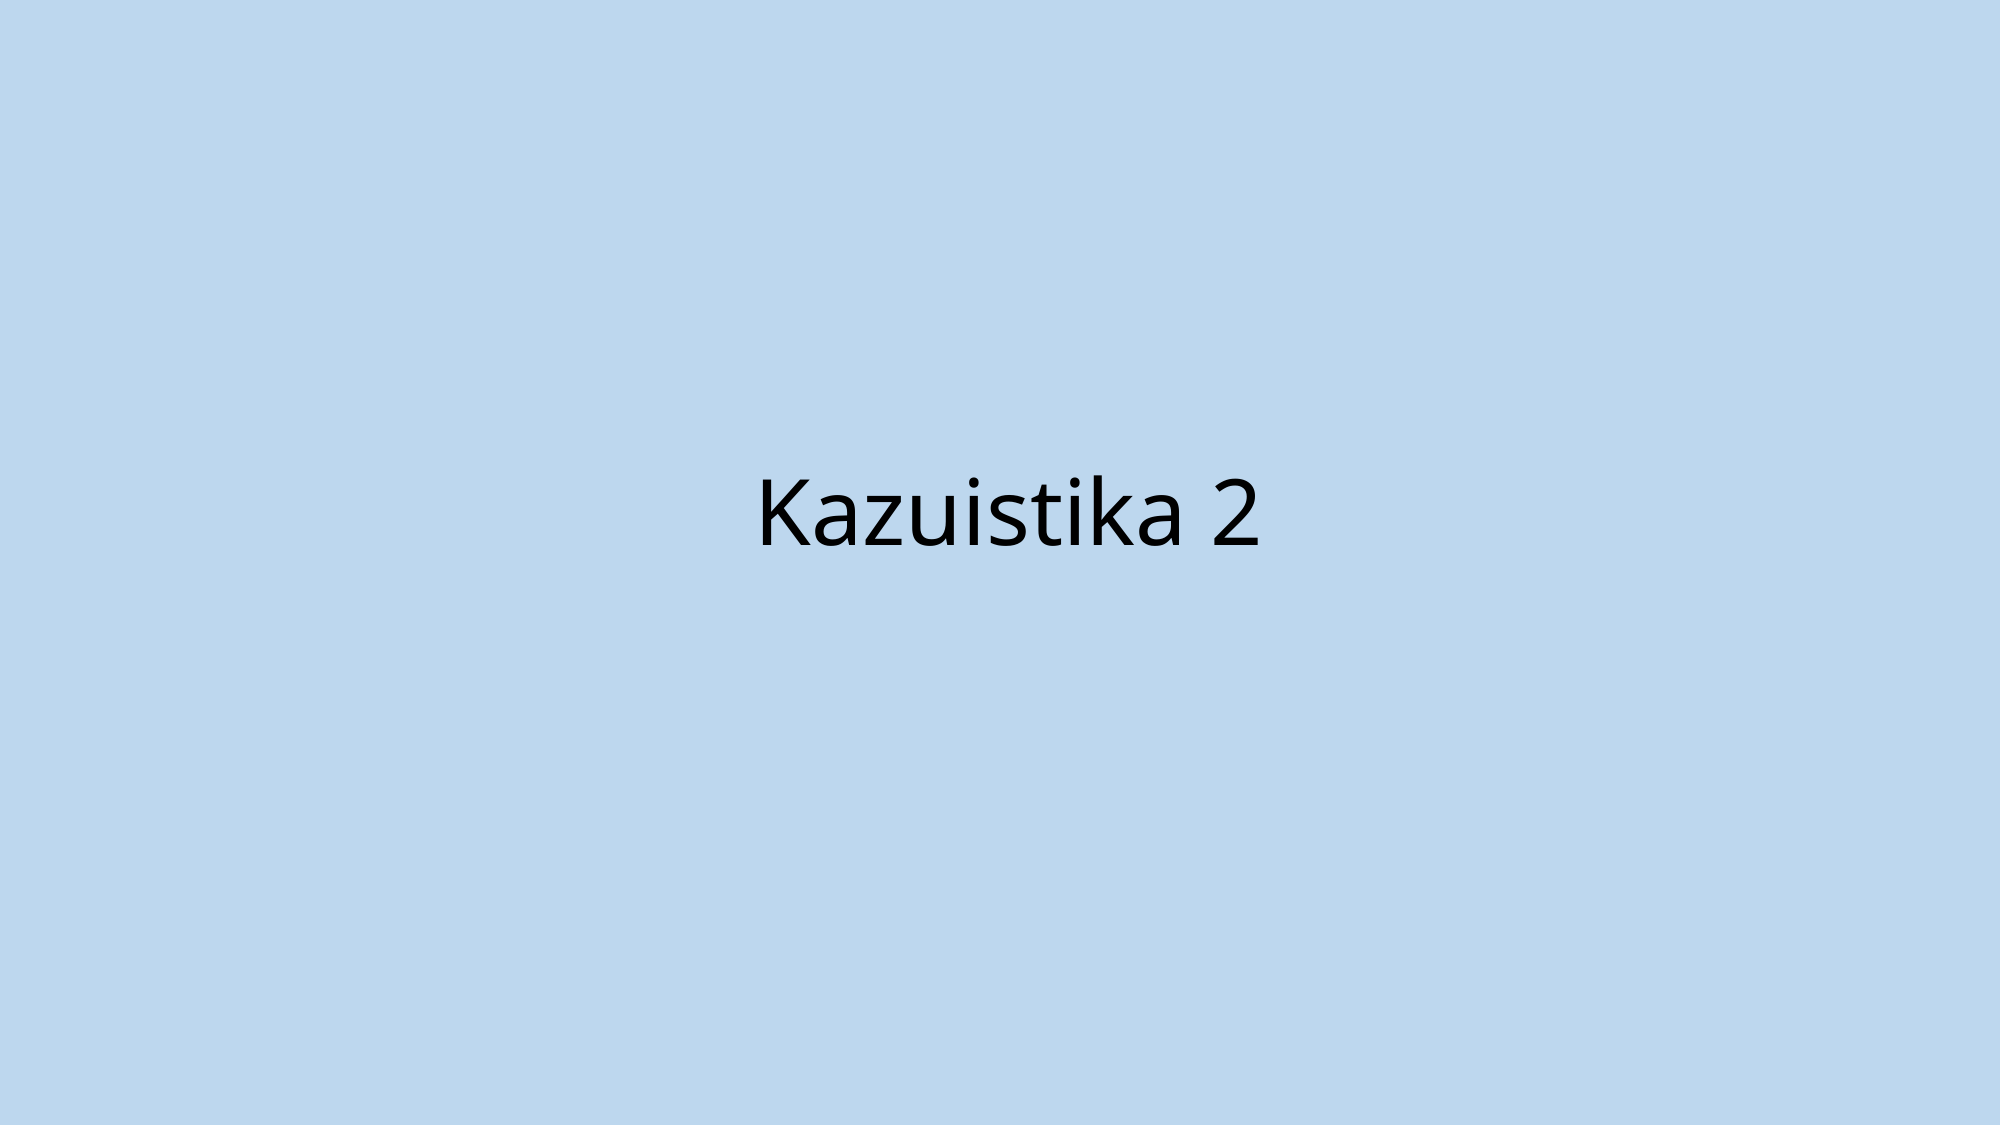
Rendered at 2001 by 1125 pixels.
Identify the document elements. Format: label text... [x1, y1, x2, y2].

title Kazuistika 2 [146, 406, 1872, 624]
